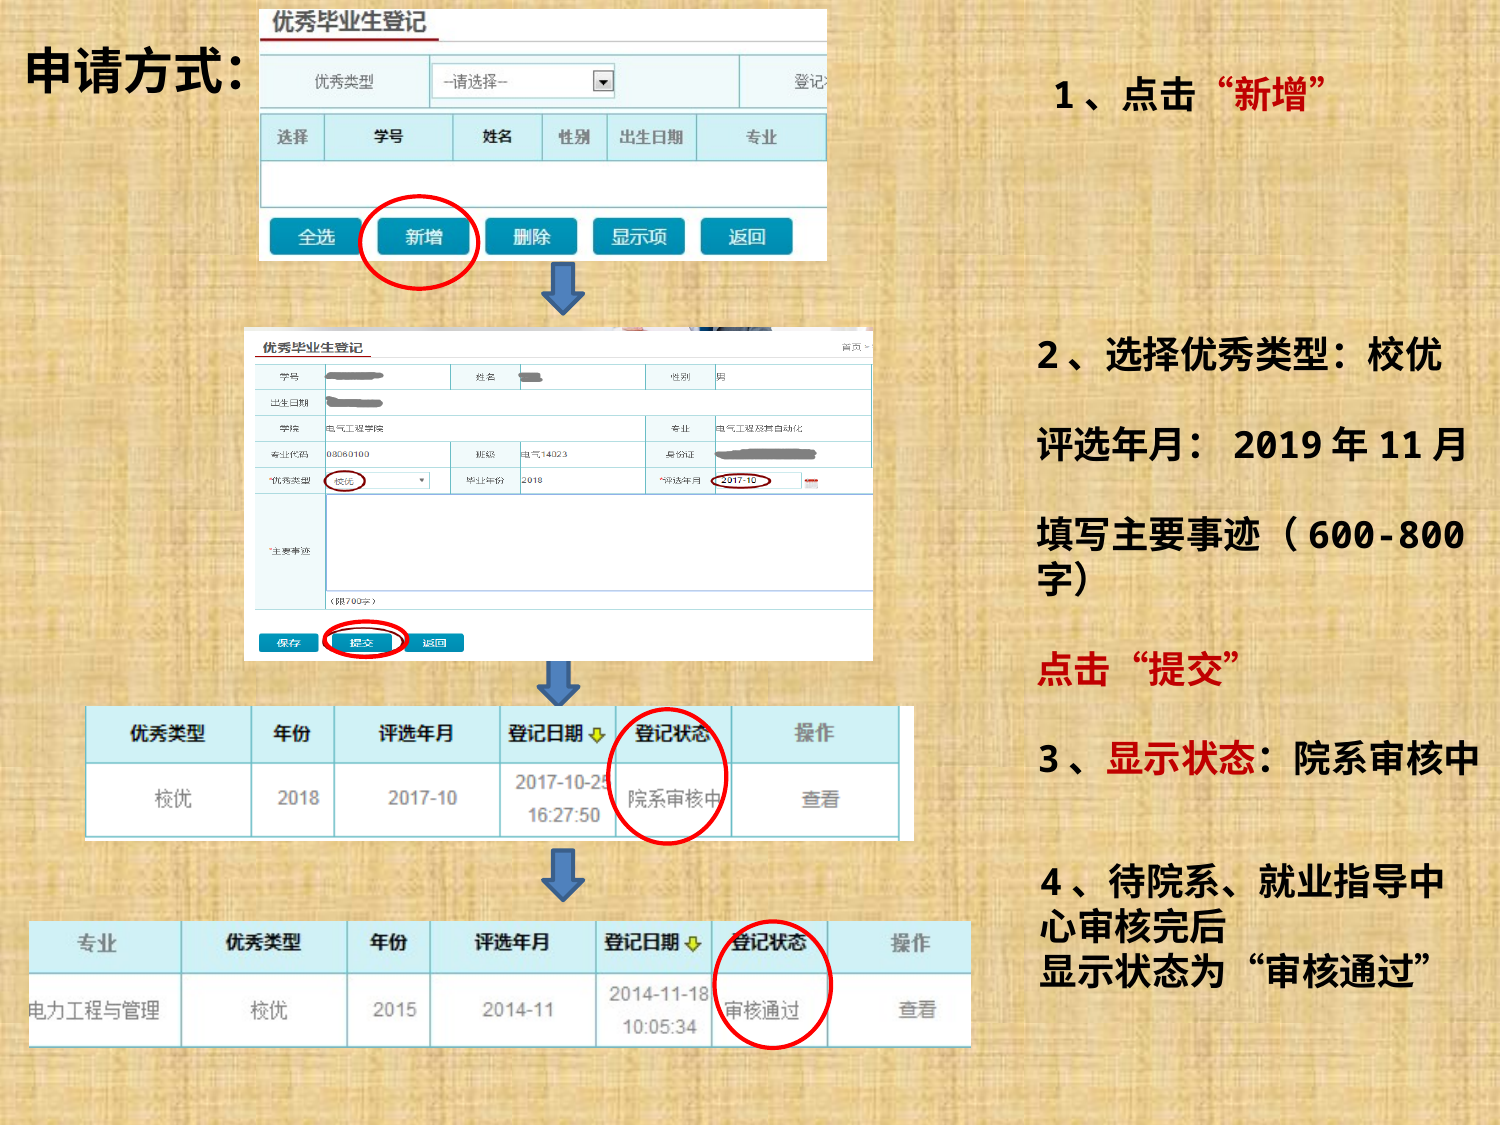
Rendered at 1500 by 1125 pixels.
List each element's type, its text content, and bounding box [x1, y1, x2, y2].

text_box [536, 669, 581, 705]
text_box 申请方式： [8, 32, 254, 107]
text_box 2、选择优秀类型：校优 评选年月：2019年11月 填写主要事迹（600-800字） 点击“提交” [1021, 323, 1500, 699]
text_box [368, 269, 471, 291]
text_box 3、显示状态：院系审核中 [1022, 727, 1497, 788]
text_box [541, 850, 586, 903]
text_box 1、点击“新增” [1038, 63, 1499, 124]
text_box [541, 269, 586, 316]
picture [0, 0, 1500, 1125]
text_box 4、待院系、就业指导中心审核完后 显示状态为“审核通过” [1024, 850, 1486, 1001]
